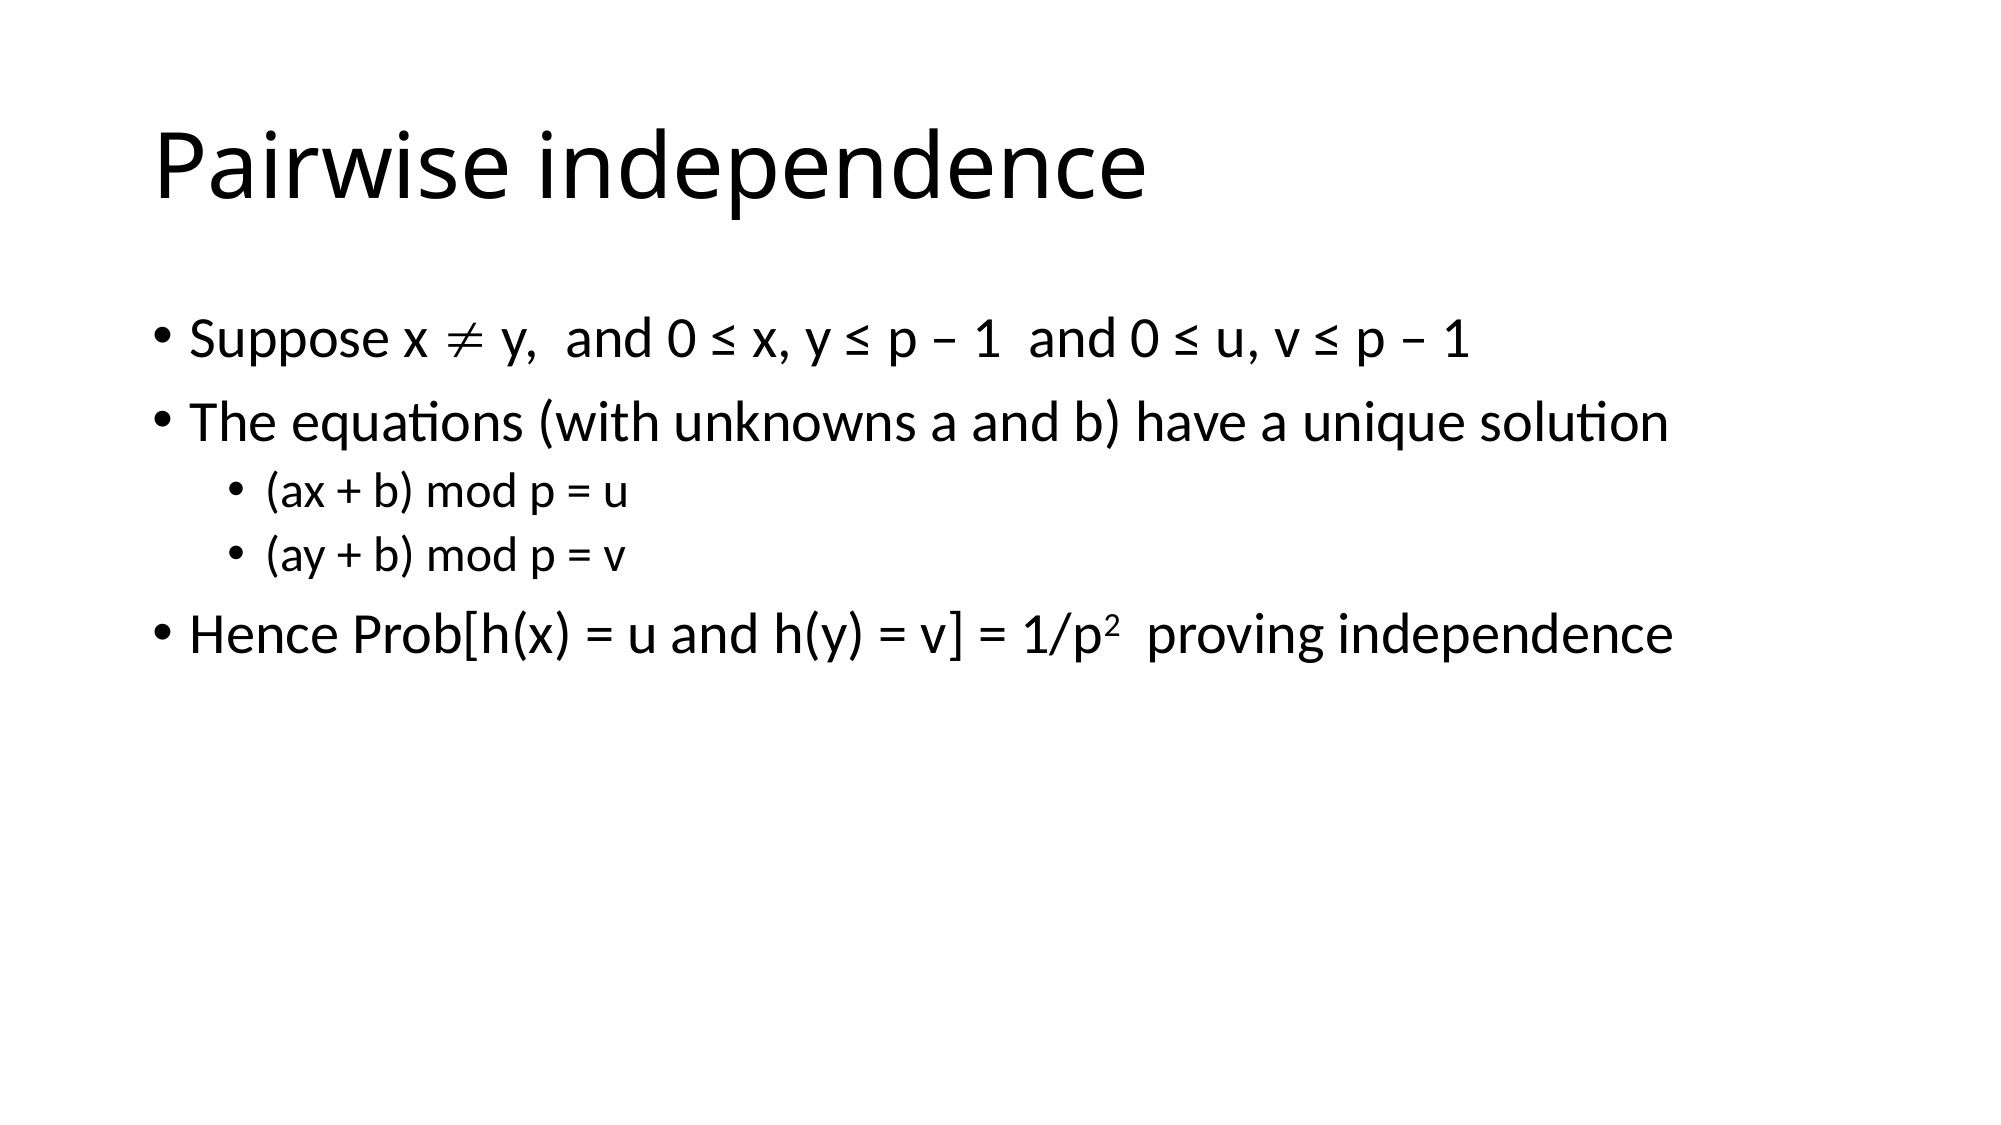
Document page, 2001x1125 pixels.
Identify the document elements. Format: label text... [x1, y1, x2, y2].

title Pairwise independence [137, 59, 1863, 278]
list Suppose x  y, and 0 ≤ x, y ≤ p – 1 and 0 ≤ u, v ≤ p – 1 The equations (with unknowns a and b) have a unique solution (ax + b) mod p = u (ay + b) mod p = v Hence Prob[h(x) = u and h(y) = v] = 1/p2 proving independence [137, 299, 1863, 1014]
